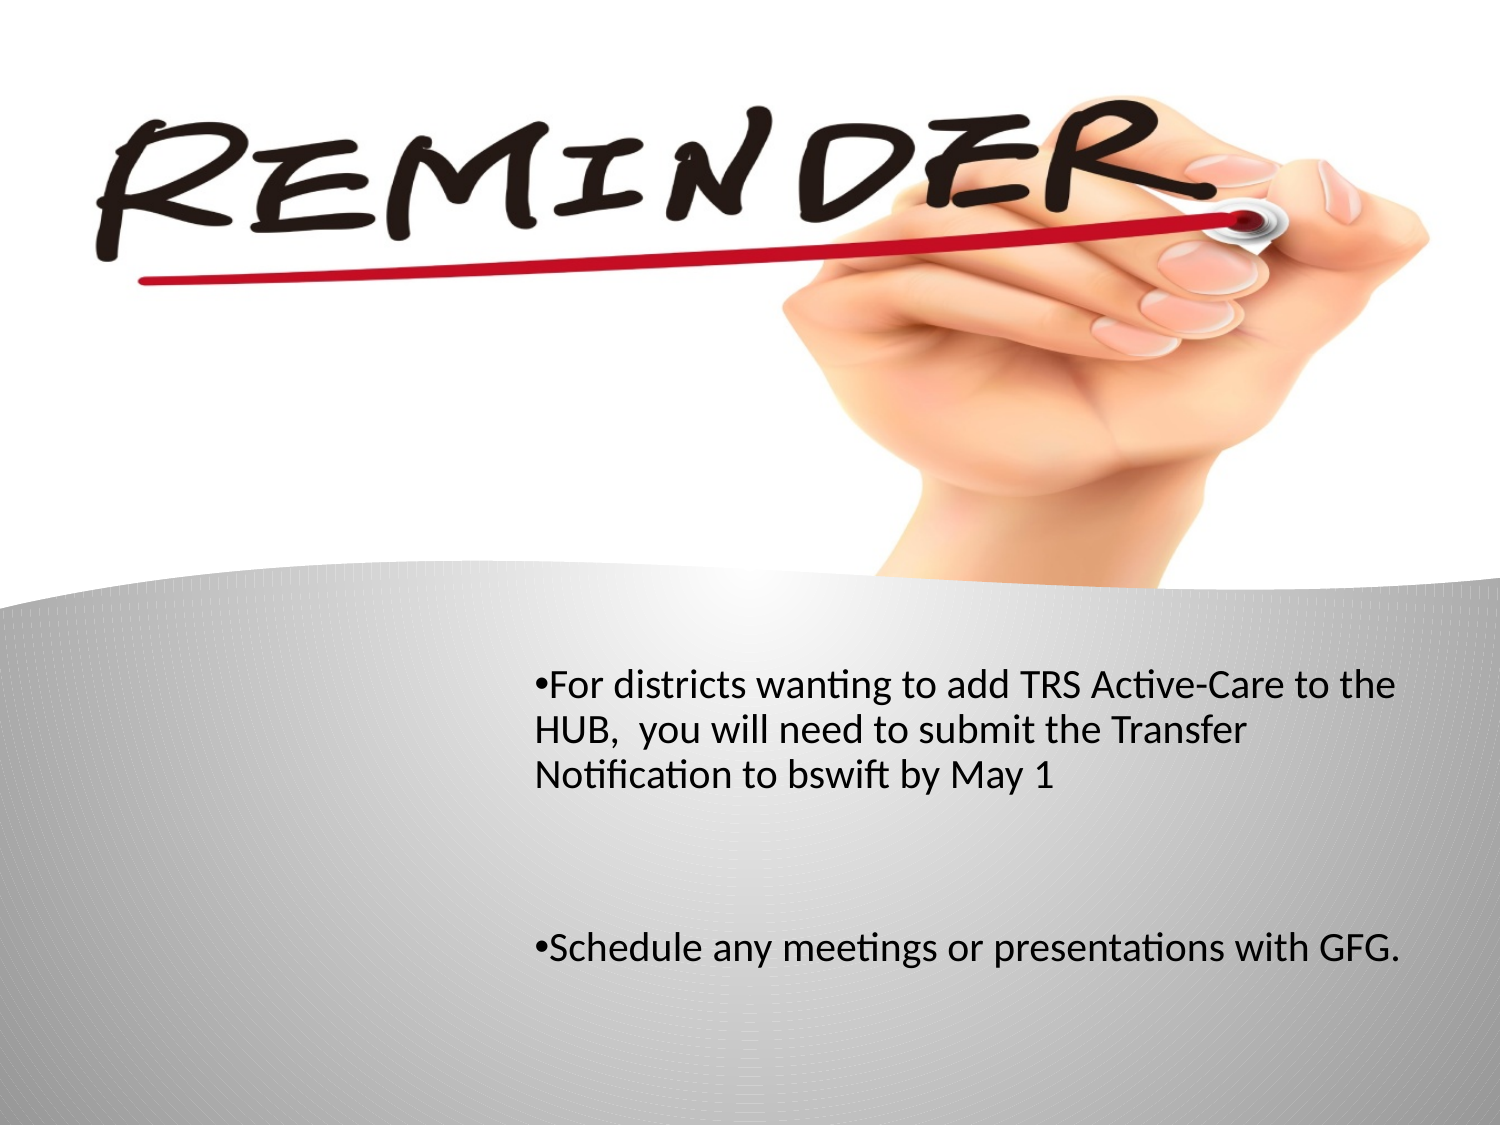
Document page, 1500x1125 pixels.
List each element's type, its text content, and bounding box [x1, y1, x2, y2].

picture [0, 0, 1500, 609]
text_box For districts wanting to add TRS Active-Care to the HUB, you will need to submit the Transfer Notification to bswift by May 1 Schedule any meetings or presentations with GFG. [519, 617, 1441, 1018]
